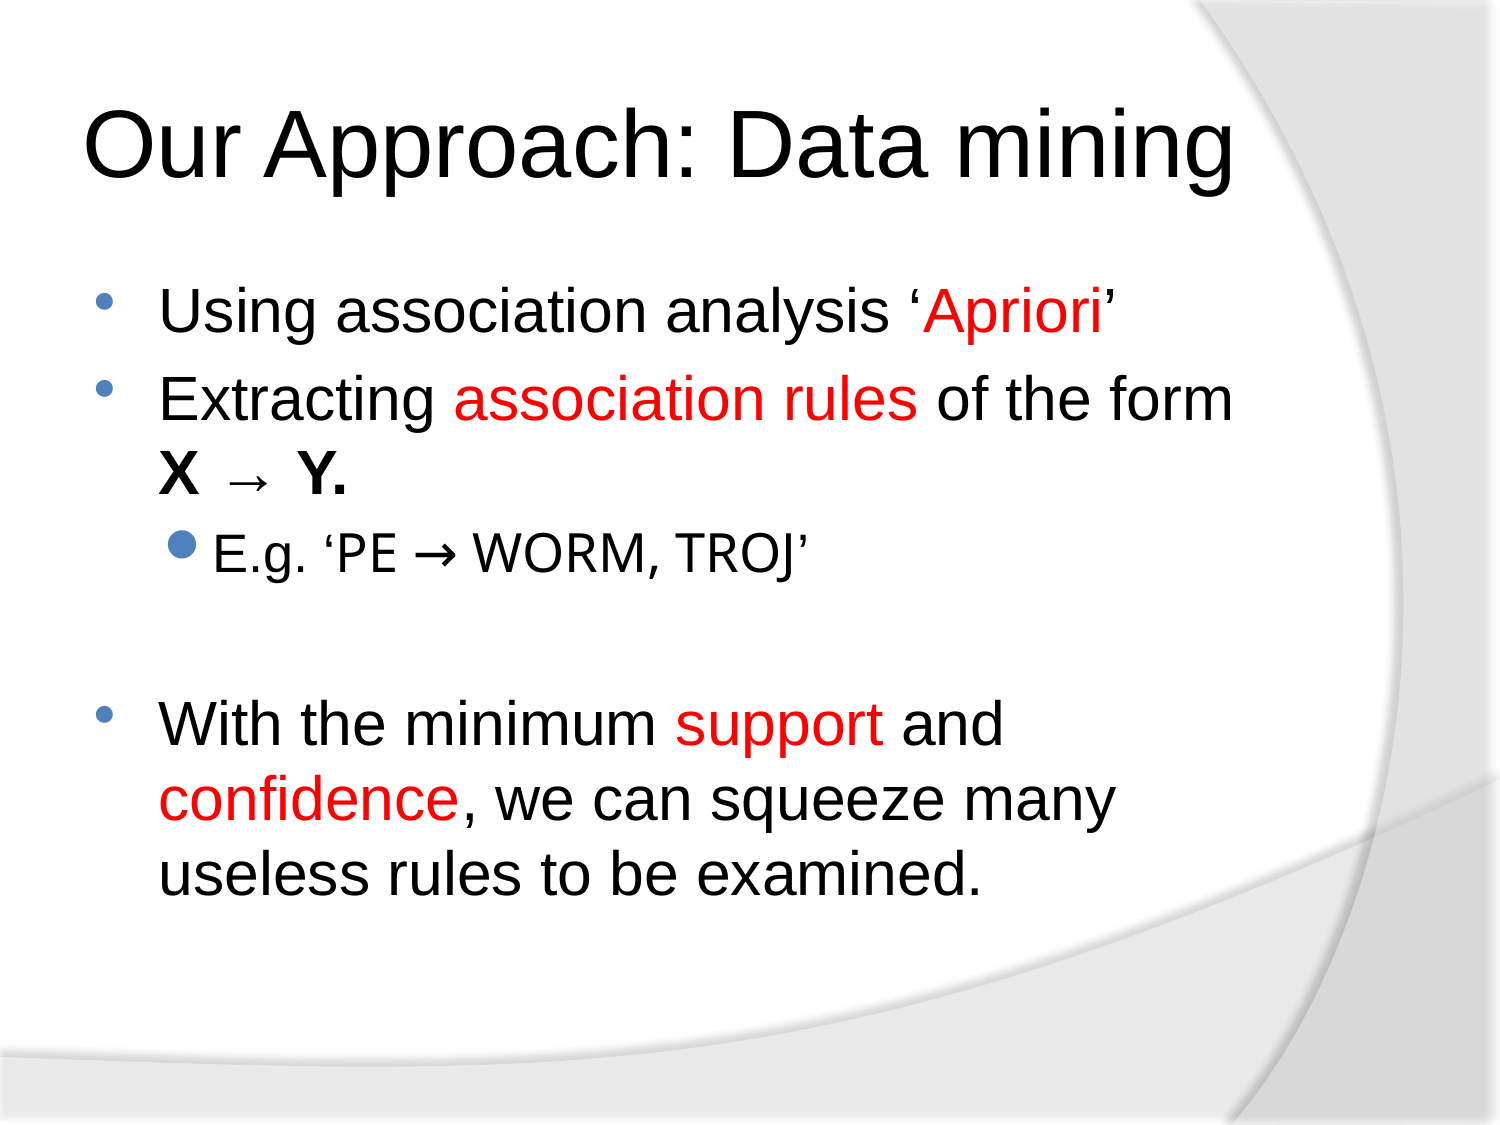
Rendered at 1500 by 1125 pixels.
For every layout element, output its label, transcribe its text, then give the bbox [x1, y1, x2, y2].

list Using association analysis ‘Apriori’ Extracting association rules of the form X → Y. E.g. ‘PE → WORM, TROJ’ With the minimum support and confidence, we can squeeze many useless rules to be examined. [74, 262, 1301, 1006]
title Our Approach: Data mining [74, 44, 1301, 233]
